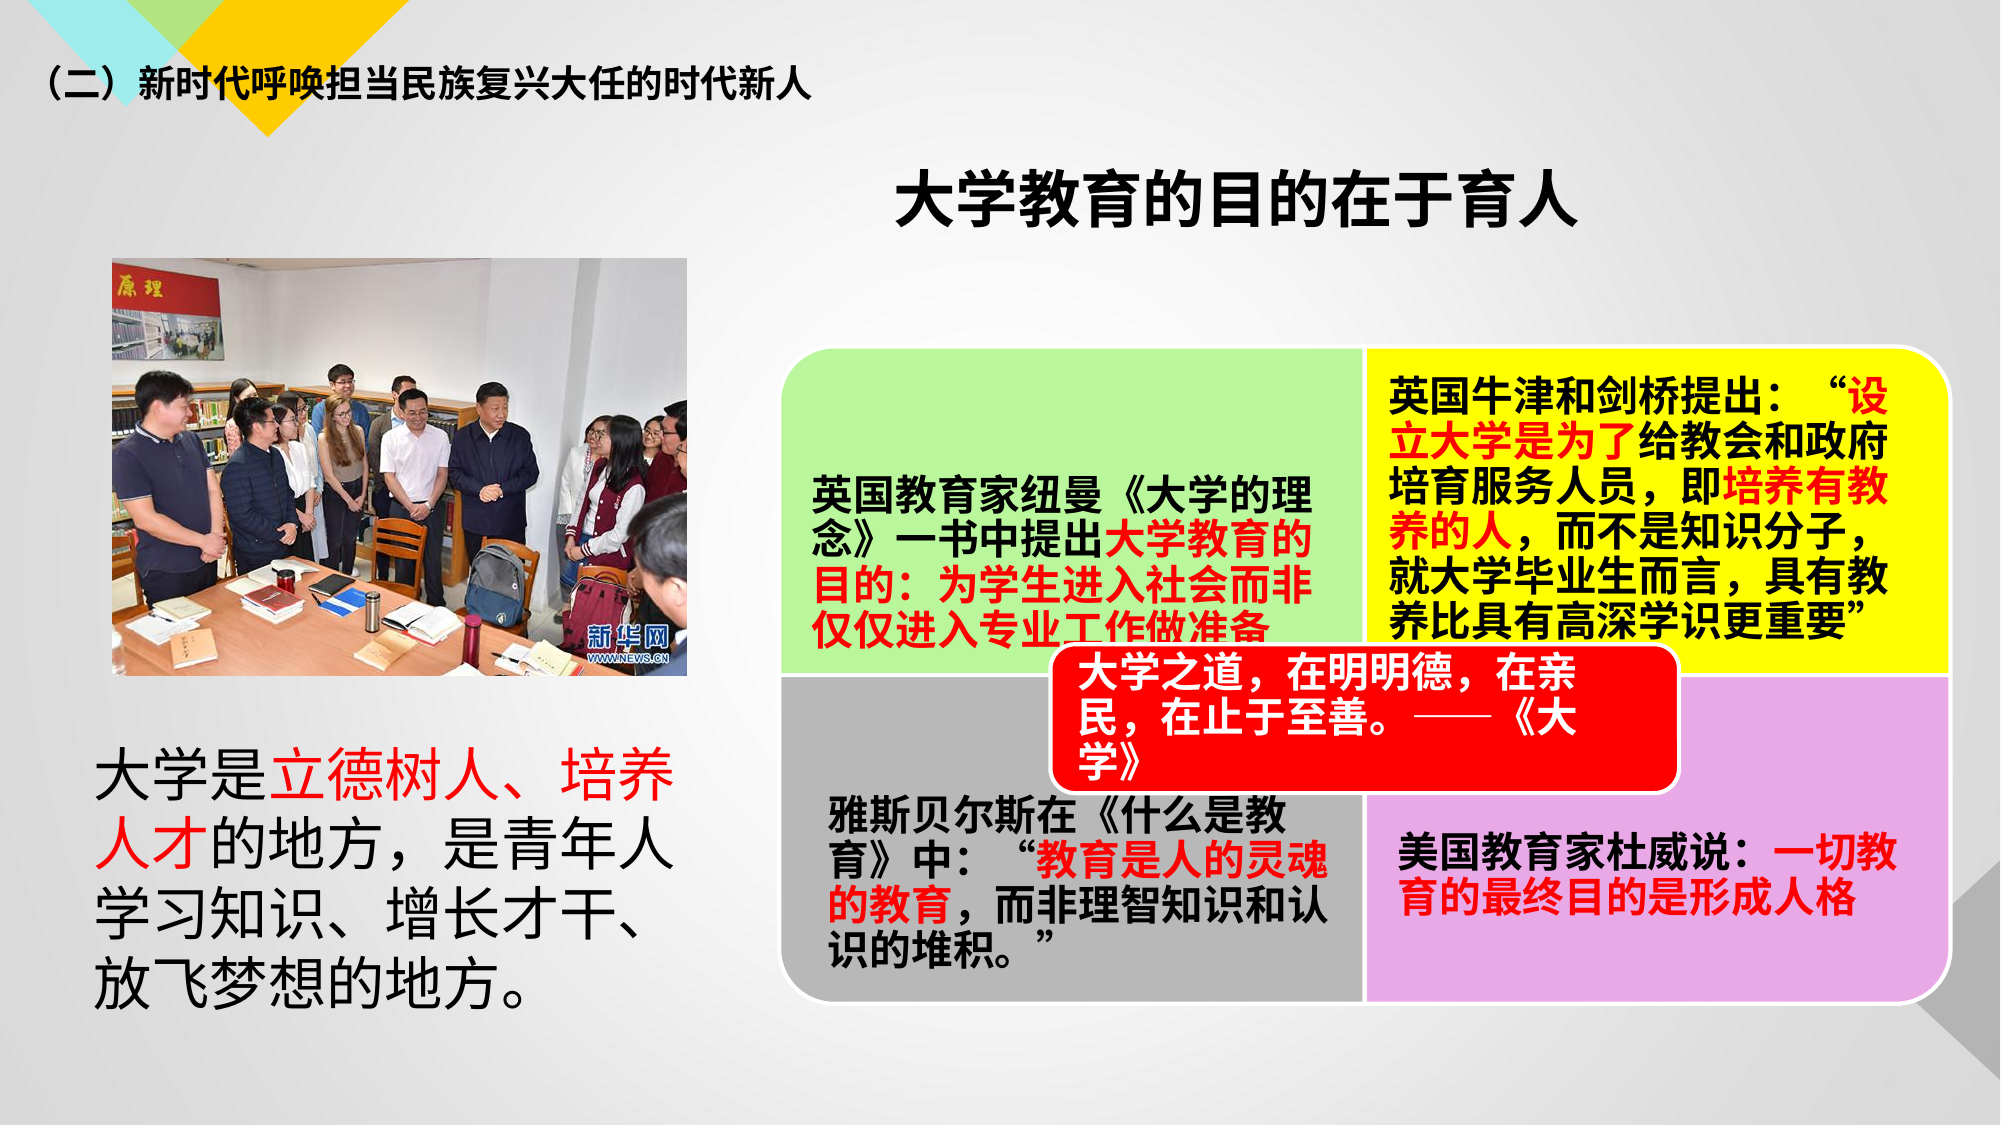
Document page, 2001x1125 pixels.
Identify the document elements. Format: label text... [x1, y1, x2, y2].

text_box （二）新时代呼唤担当民族复兴大任的时代新人 [11, 28, 872, 136]
text_box 大学是立德树人、培养人才的地方，是青年人学习知识、增长才干、放飞梦想的地方。 [78, 730, 721, 1057]
title 大学教育的目的在于育人 [625, 135, 1849, 259]
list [778, 346, 1951, 1005]
picture [0, 0, 2001, 1125]
